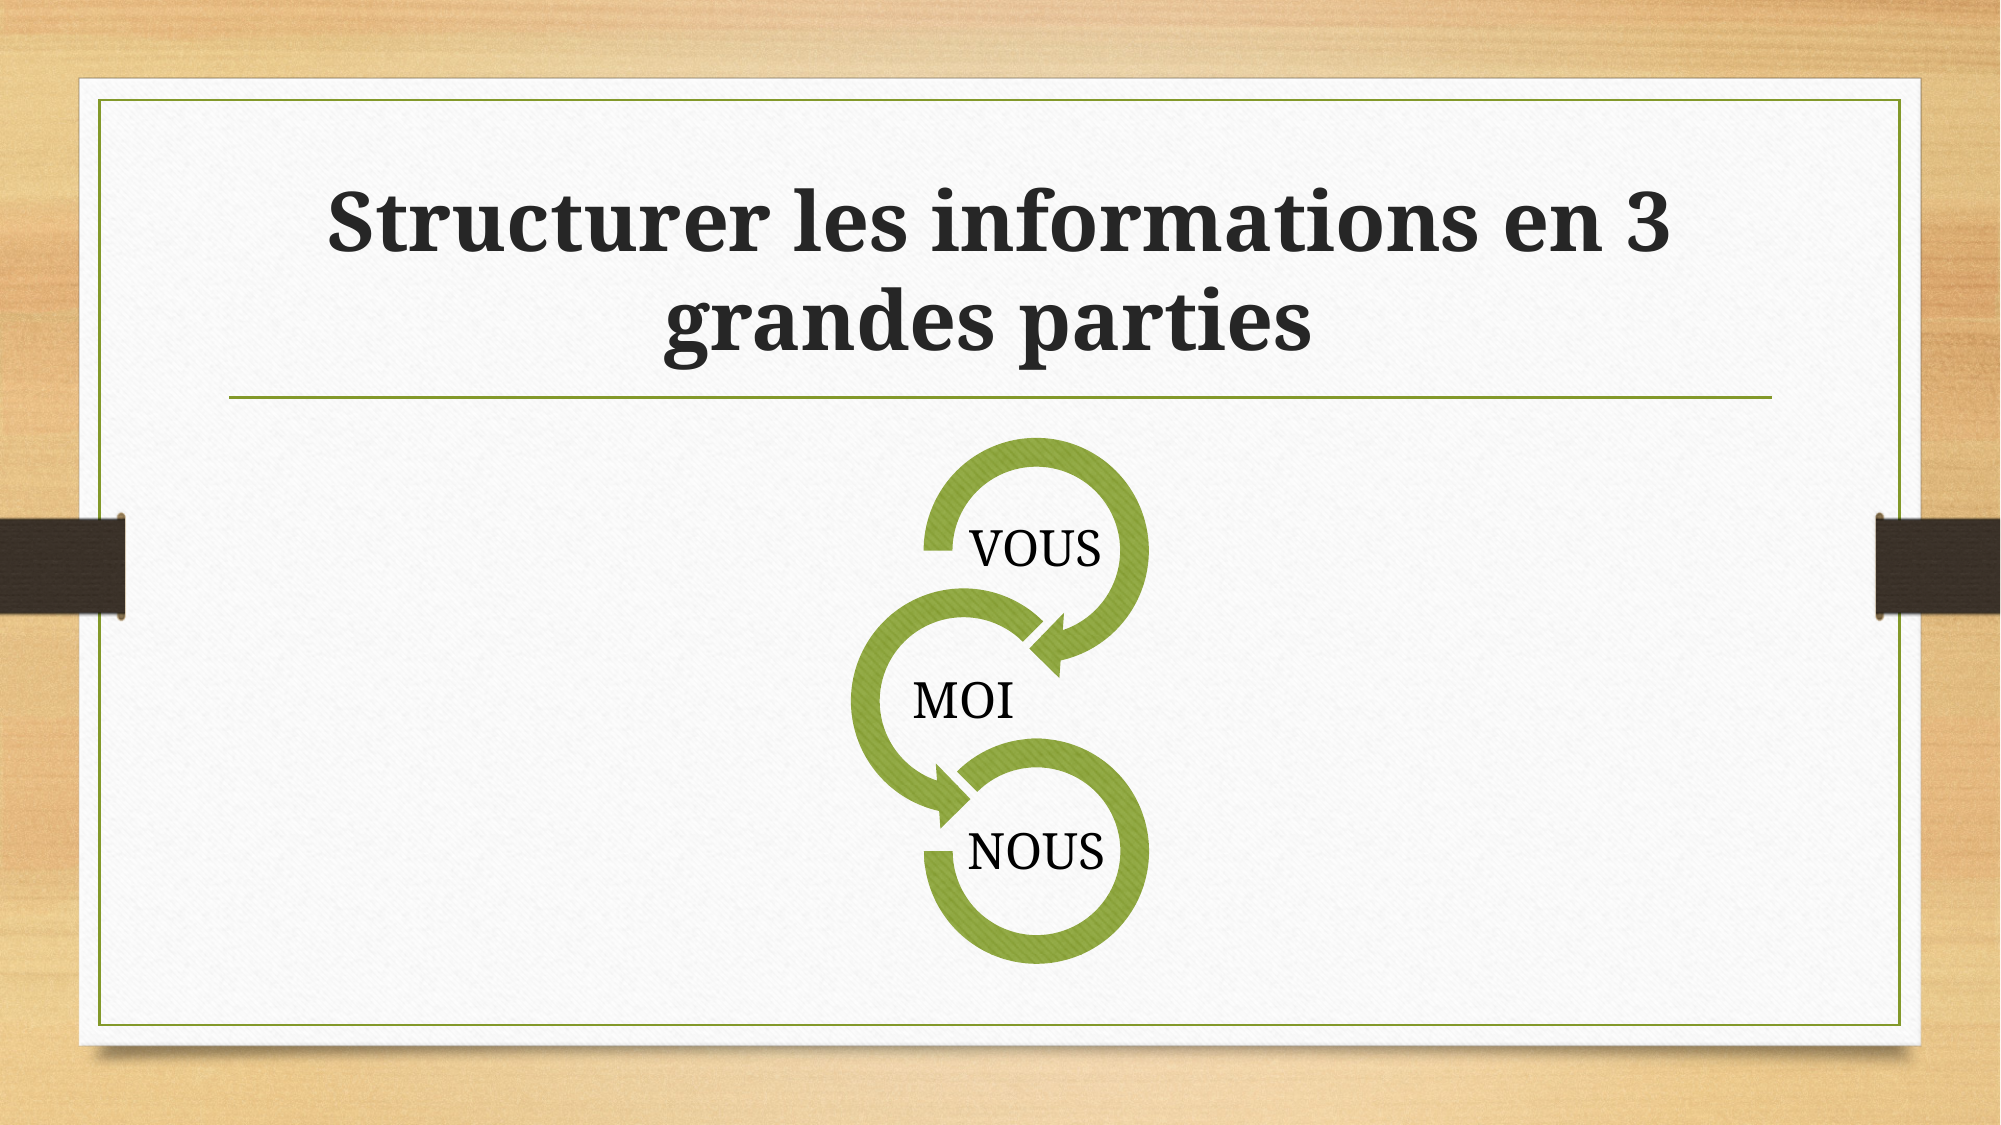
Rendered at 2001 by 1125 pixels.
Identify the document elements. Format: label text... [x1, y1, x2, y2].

title Structurer les informations en 3 grandes parties [212, 161, 1788, 375]
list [212, 419, 1788, 964]
picture [0, 0, 2001, 1125]
